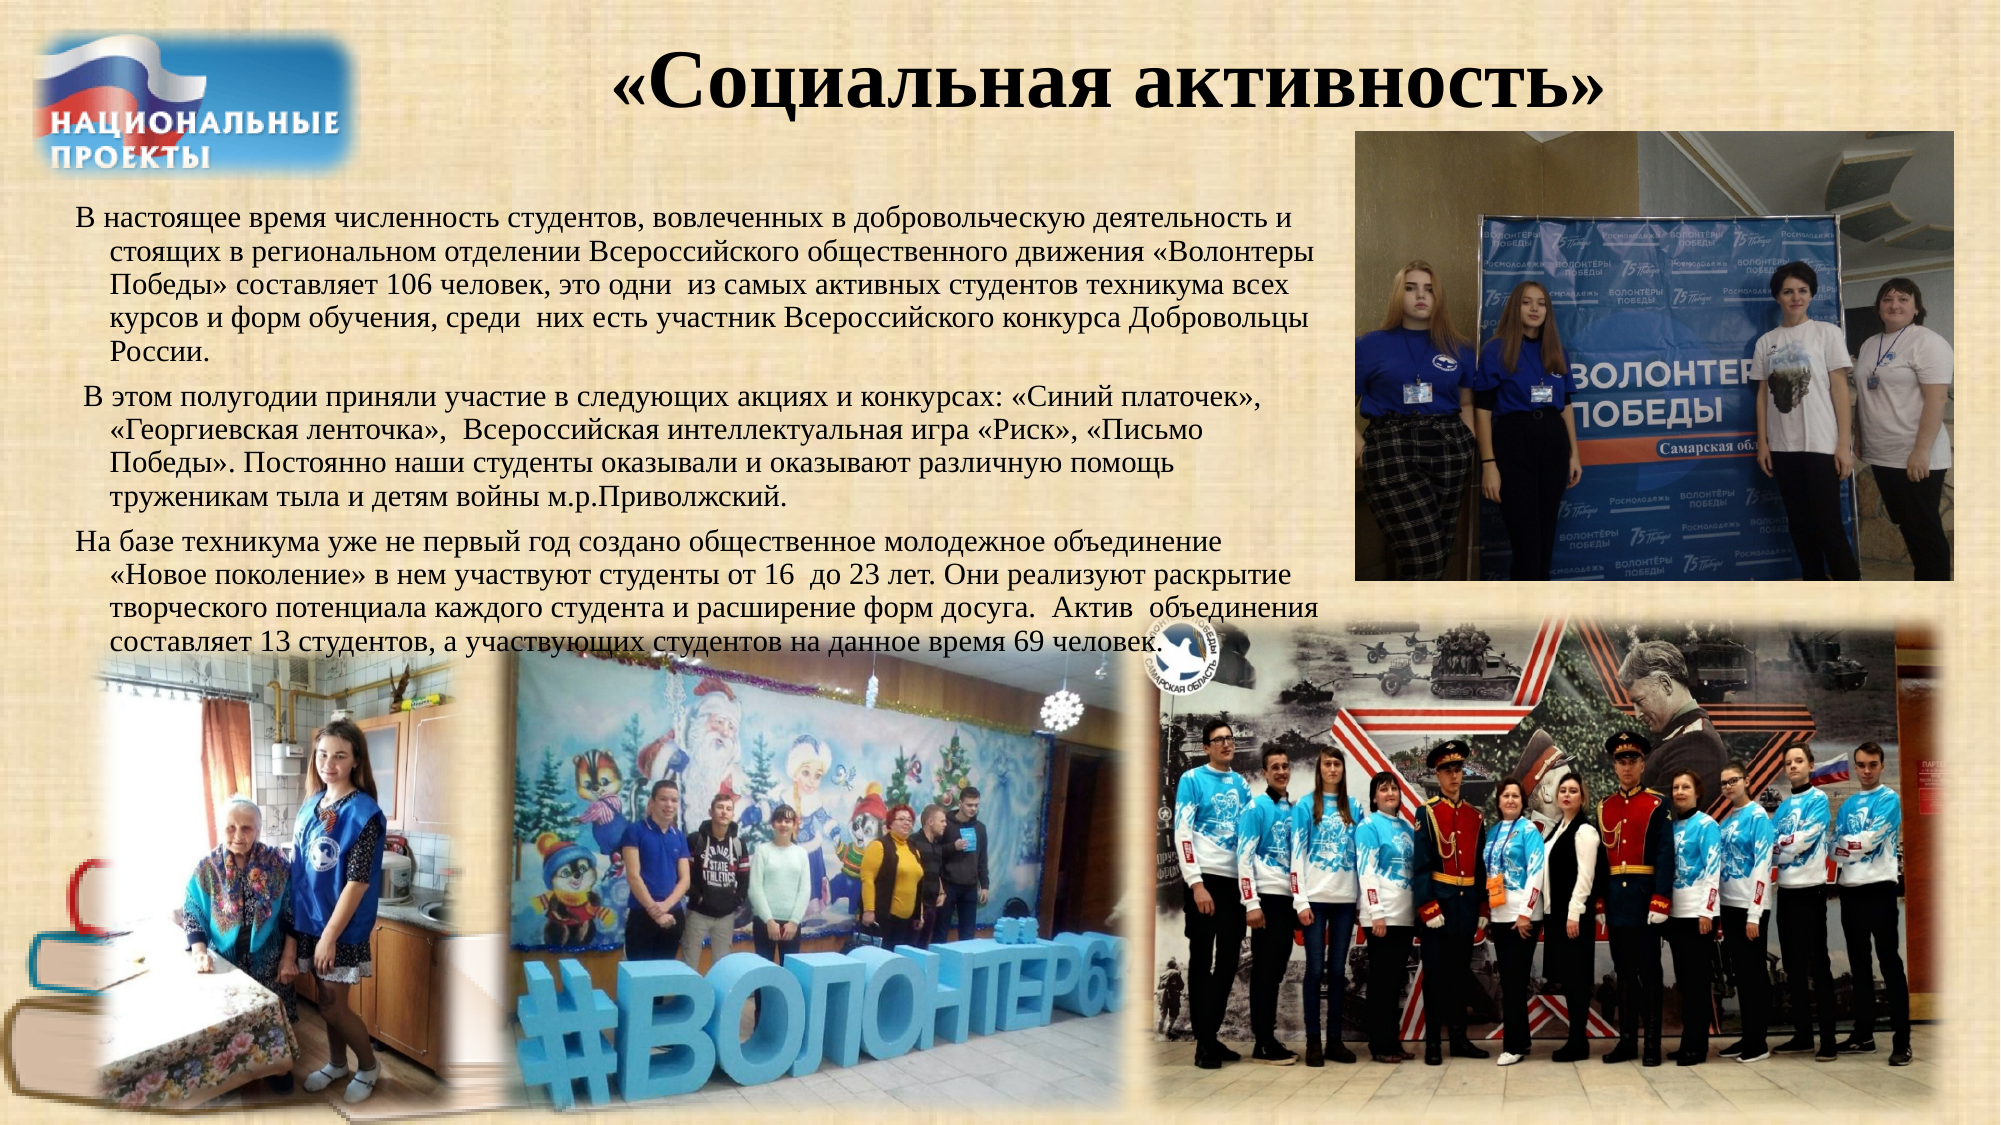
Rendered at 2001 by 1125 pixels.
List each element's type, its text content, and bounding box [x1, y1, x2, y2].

list В настоящее время численность студентов, вовлеченных в добровольческую деятельность и стоящих в региональном отделении Всероссийского общественного движения «Волонтеры Победы» составляет 106 человек, это одни из самых активных студентов техникума всех курсов и форм обучения, среди них есть участник Всероссийского конкурса Добровольцы России. В этом полугодии приняли участие в следующих акциях и конкурсах: «Синий платочек», «Георгиевская ленточка», Всероссийская интеллектуальная игра «Риск», «Письмо Победы». Постоянно наши студенты оказывали и оказывают различную помощь труженикам тыла и детям войны м.р.Приволжский. На базе техникума уже не первый год создано общественное молодежное объединение «Новое поколение» в нем участвуют студенты от 16 до 23 лет. Они реализуют раскрытие творческого потенциала каждого студента и расширение форм досуга. Актив объединения составляет 13 студентов, а участвующих студентов на данное время 69 человек. [60, 193, 1343, 690]
picture [0, 0, 2001, 1125]
title «Социальная активность» [246, 0, 1972, 190]
